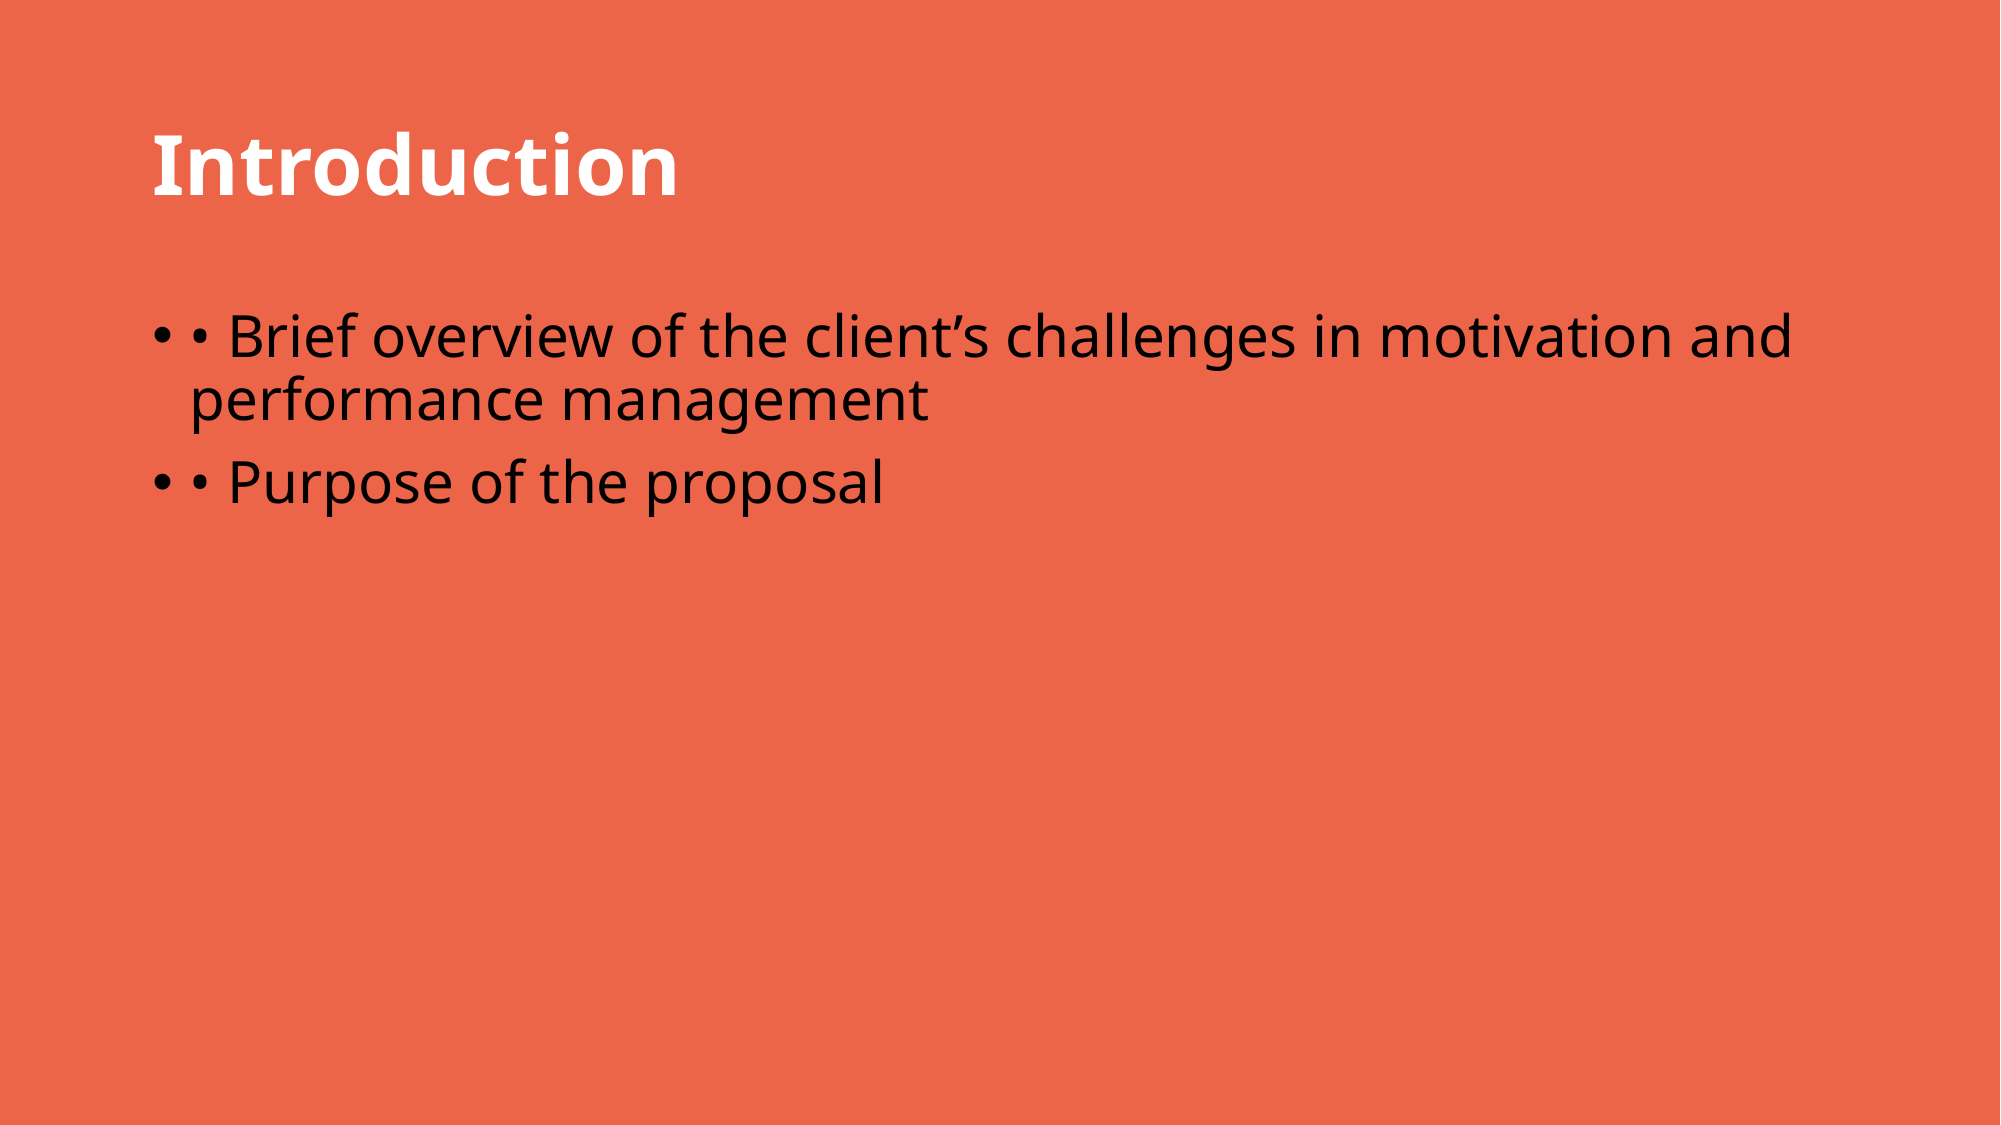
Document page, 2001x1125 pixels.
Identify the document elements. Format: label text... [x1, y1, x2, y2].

list • Brief overview of the client’s challenges in motivation and performance management • Purpose of the proposal [137, 299, 1863, 1014]
title Introduction [137, 59, 1863, 278]
